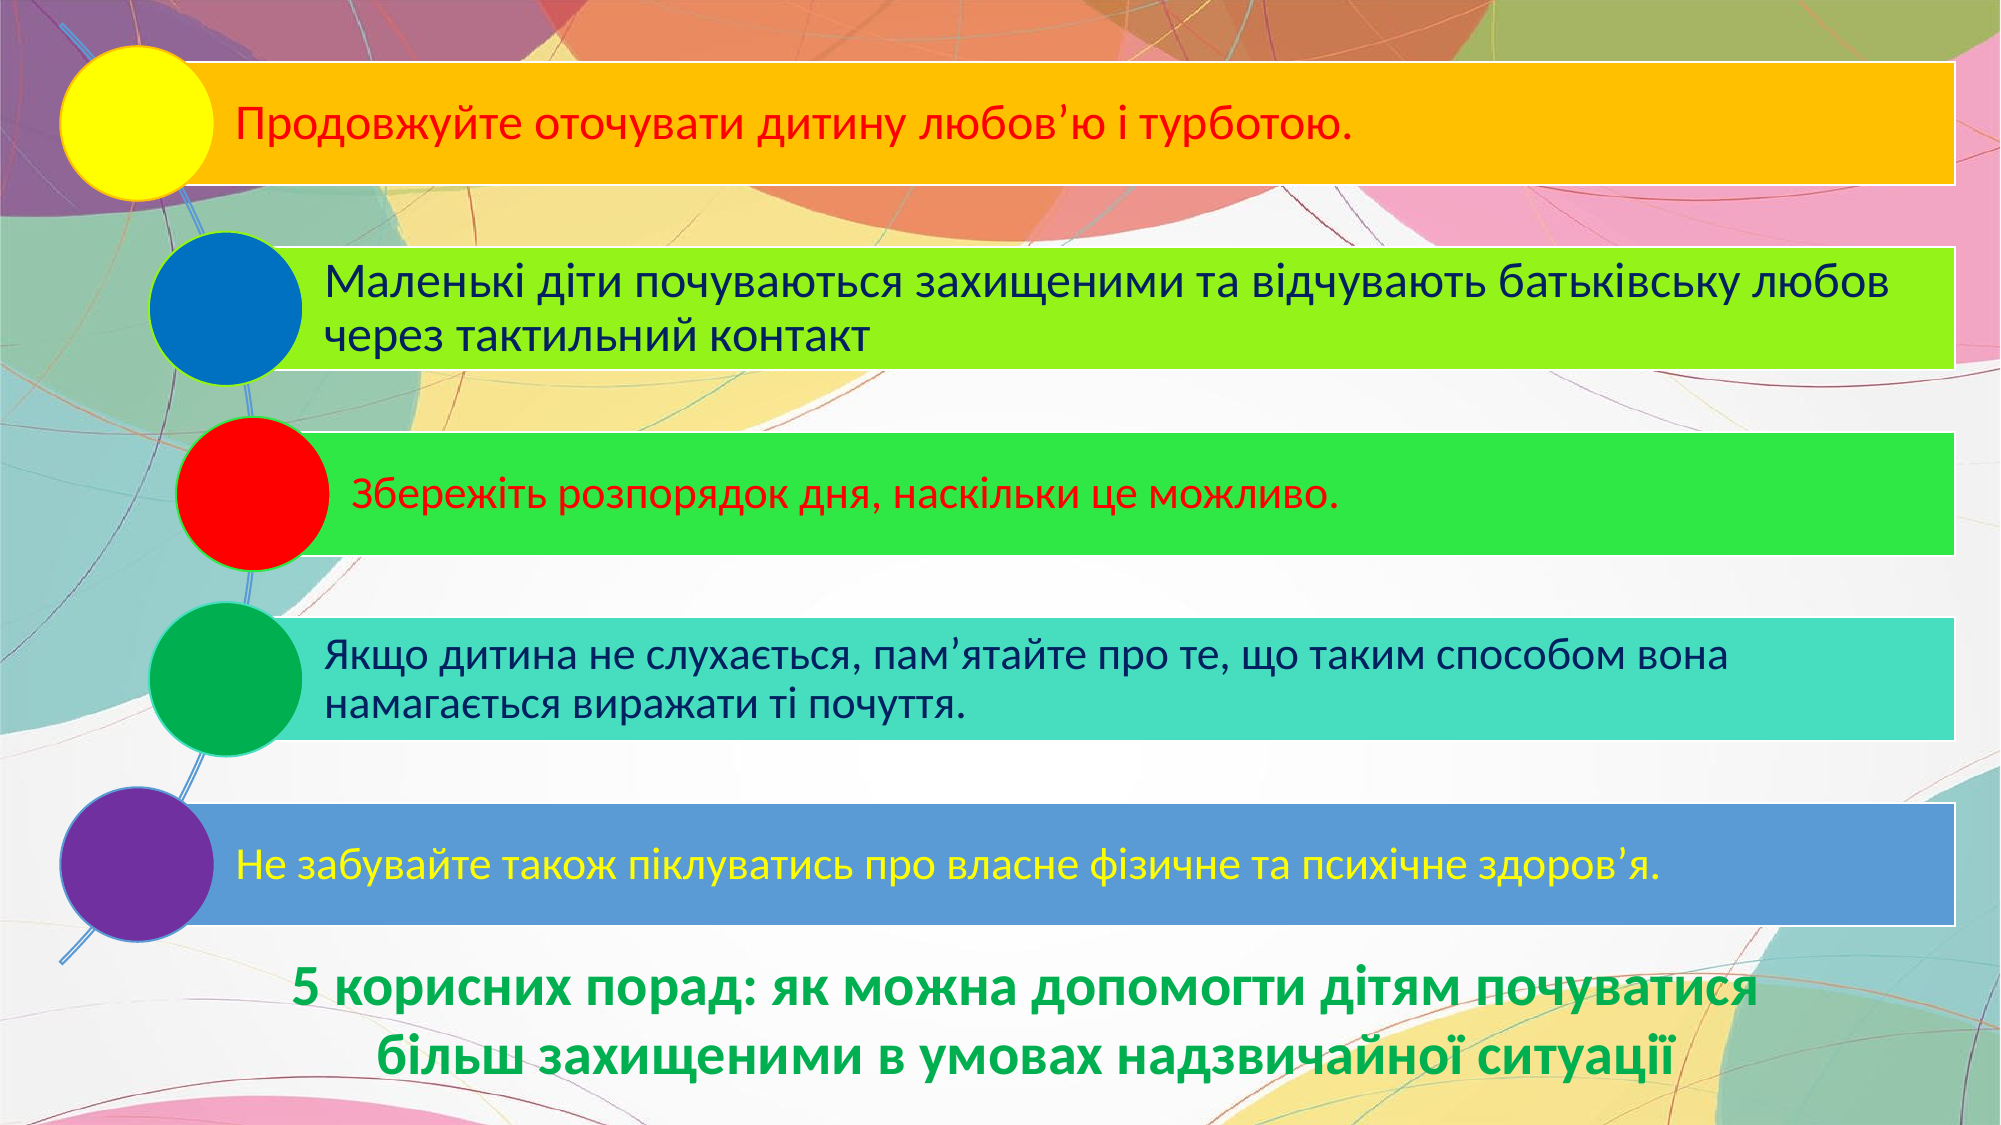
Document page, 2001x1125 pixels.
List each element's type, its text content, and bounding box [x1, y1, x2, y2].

picture [0, 0, 2001, 1125]
text_box 5 корисних порад: як можна допомогти дітям почуватися більш захищеними в умовах надзвичайної ситуації [256, 989, 1796, 1095]
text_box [44, 0, 1970, 989]
